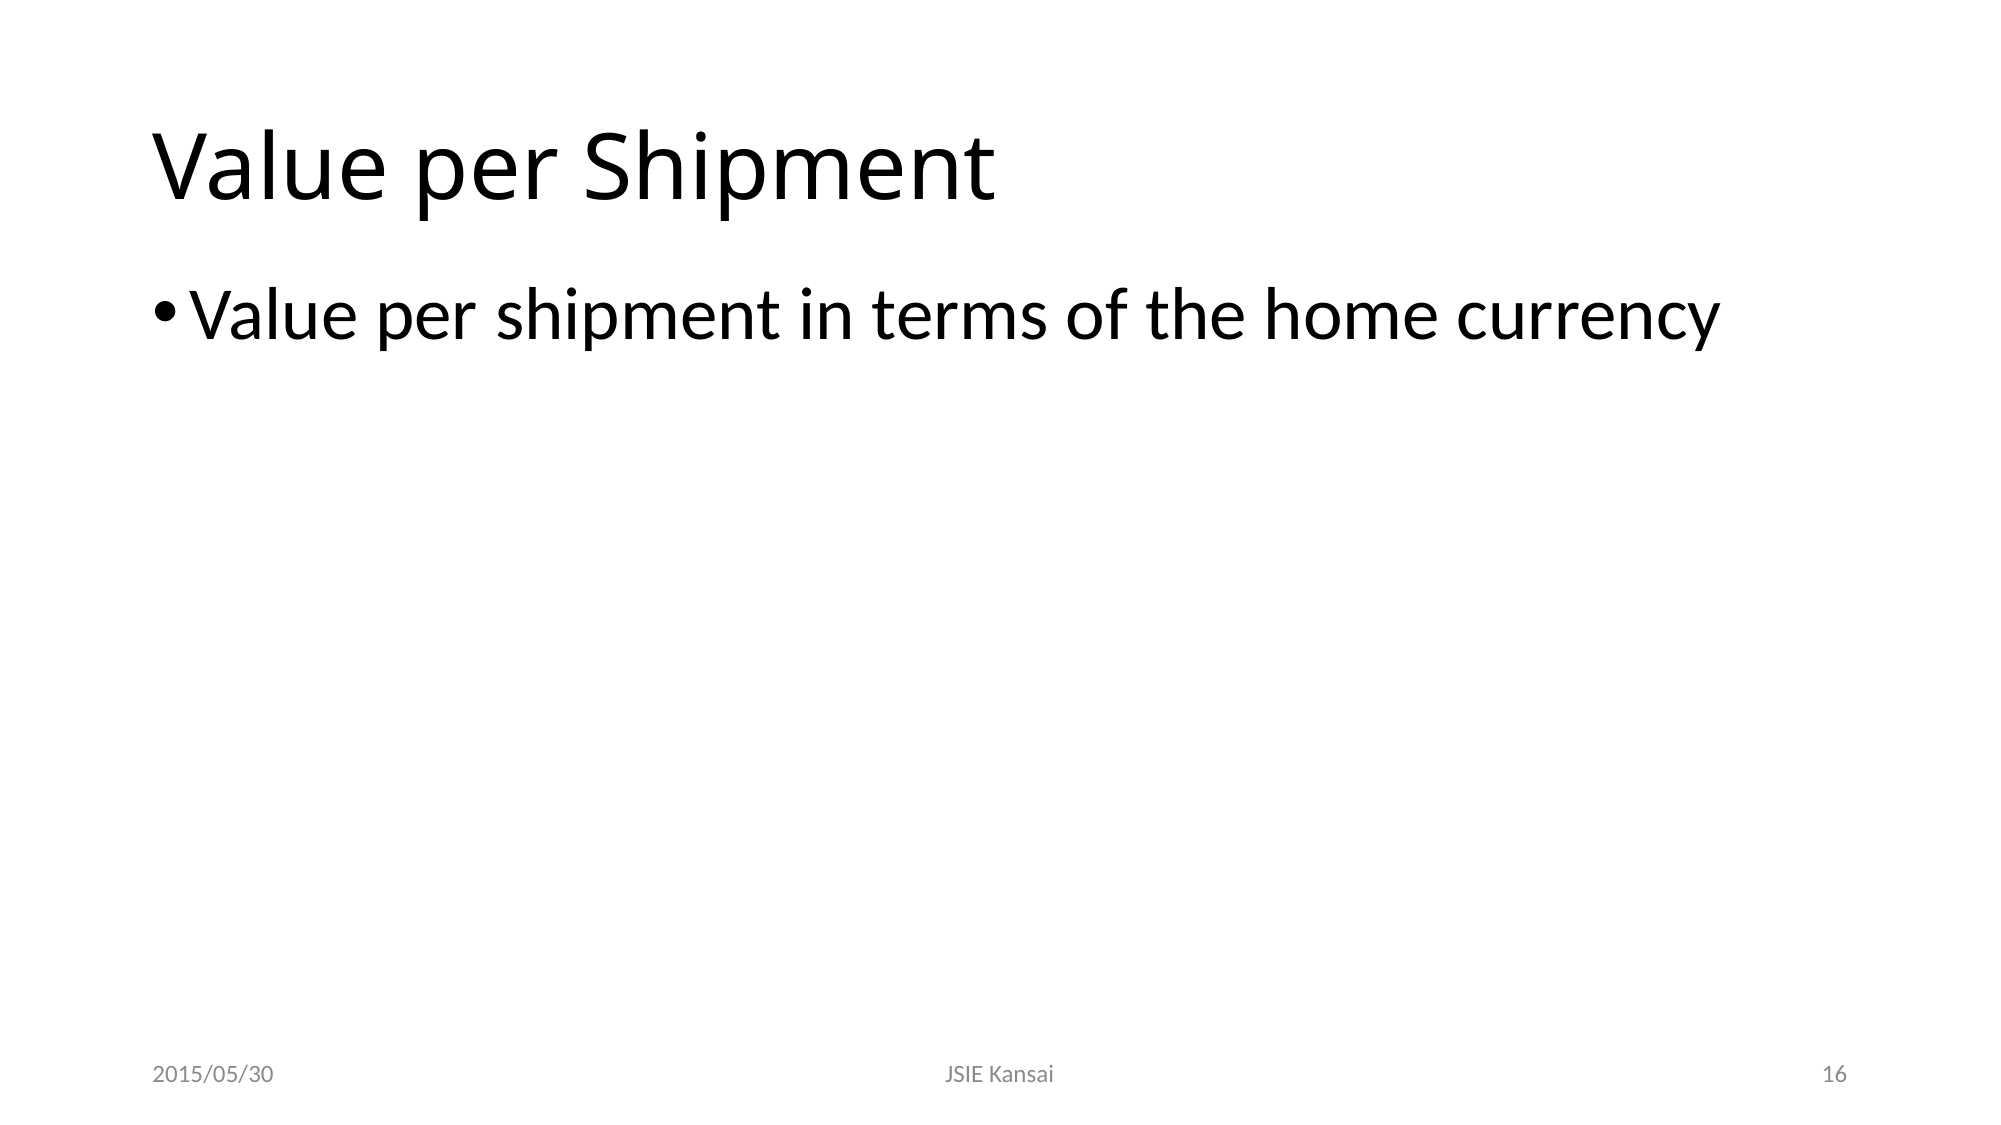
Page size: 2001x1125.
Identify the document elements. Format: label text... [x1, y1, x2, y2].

slide_number 16 [1412, 1042, 1863, 1103]
title Value per Shipment [137, 91, 1863, 249]
footer JSIE Kansai [662, 1042, 1338, 1103]
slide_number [137, 1042, 588, 1103]
